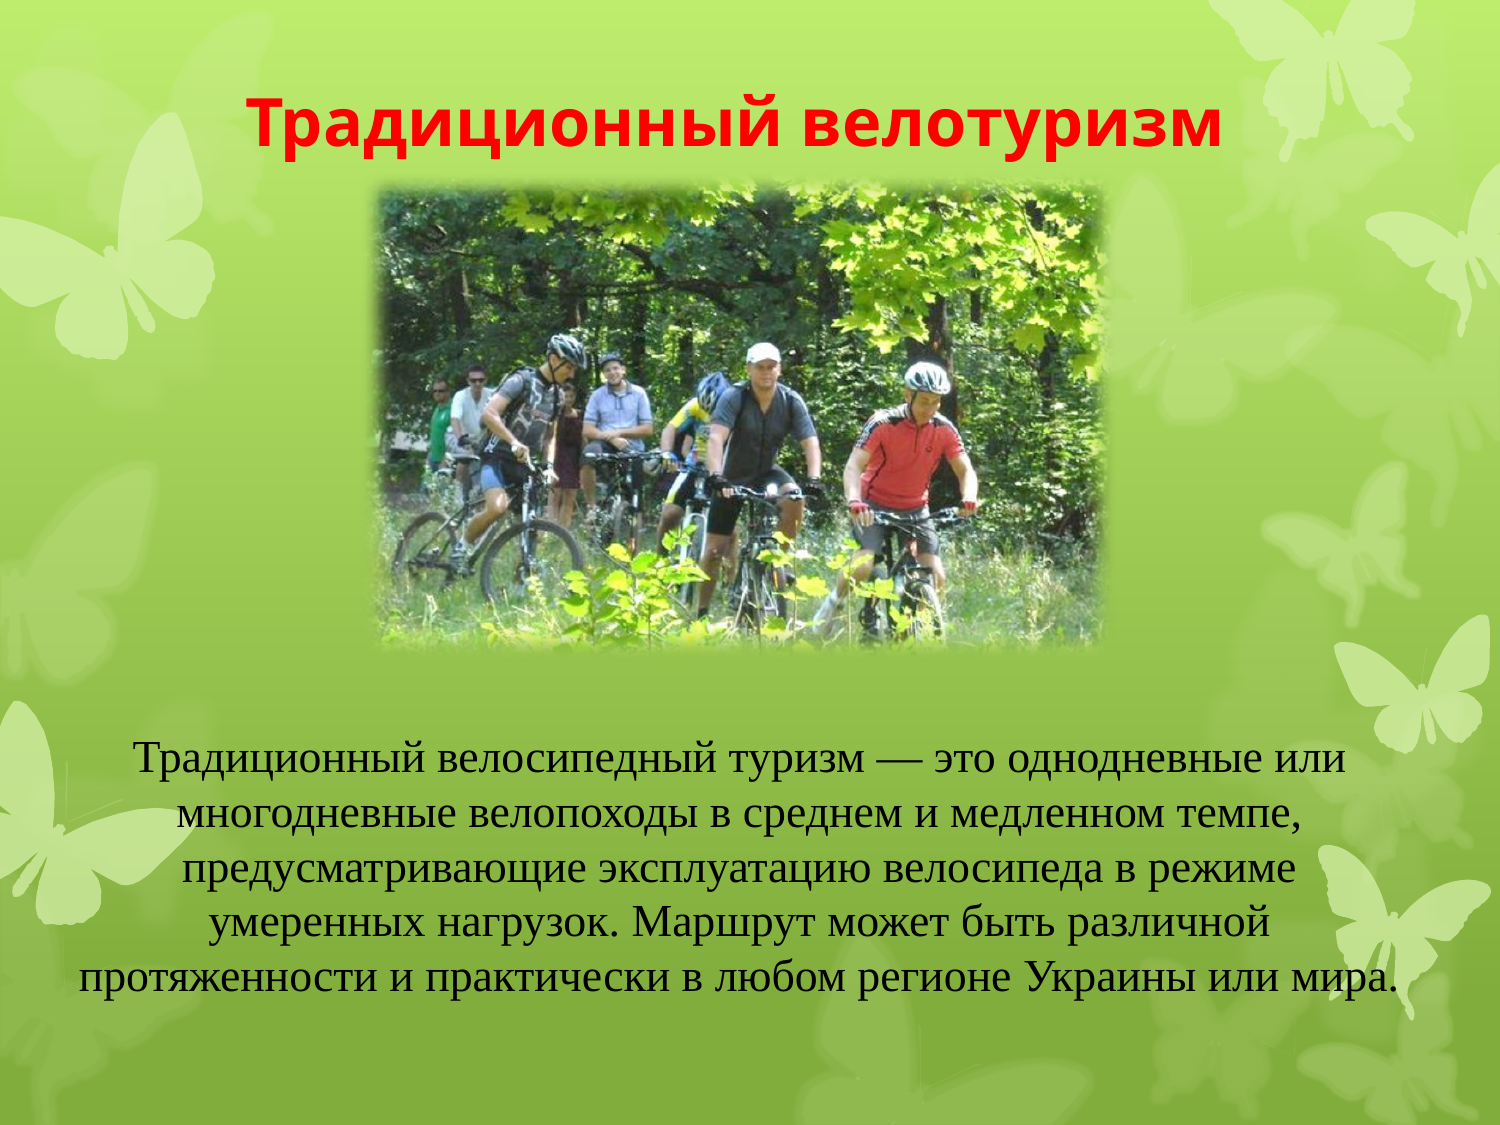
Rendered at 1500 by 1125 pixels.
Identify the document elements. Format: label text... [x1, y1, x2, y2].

list Традиционный велосипедный туризм — это однодневные или многодневные велопоходы в среднем и медленном темпе, предусматривающие эксплуатацию велосипеда в режиме умеренных нагрузок. Маршрут может быть различной протяженности и практически в любом регионе Украины или мира. [0, 680, 1424, 1047]
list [359, 172, 1116, 660]
title Традиционный велотуризм [88, 42, 1400, 197]
